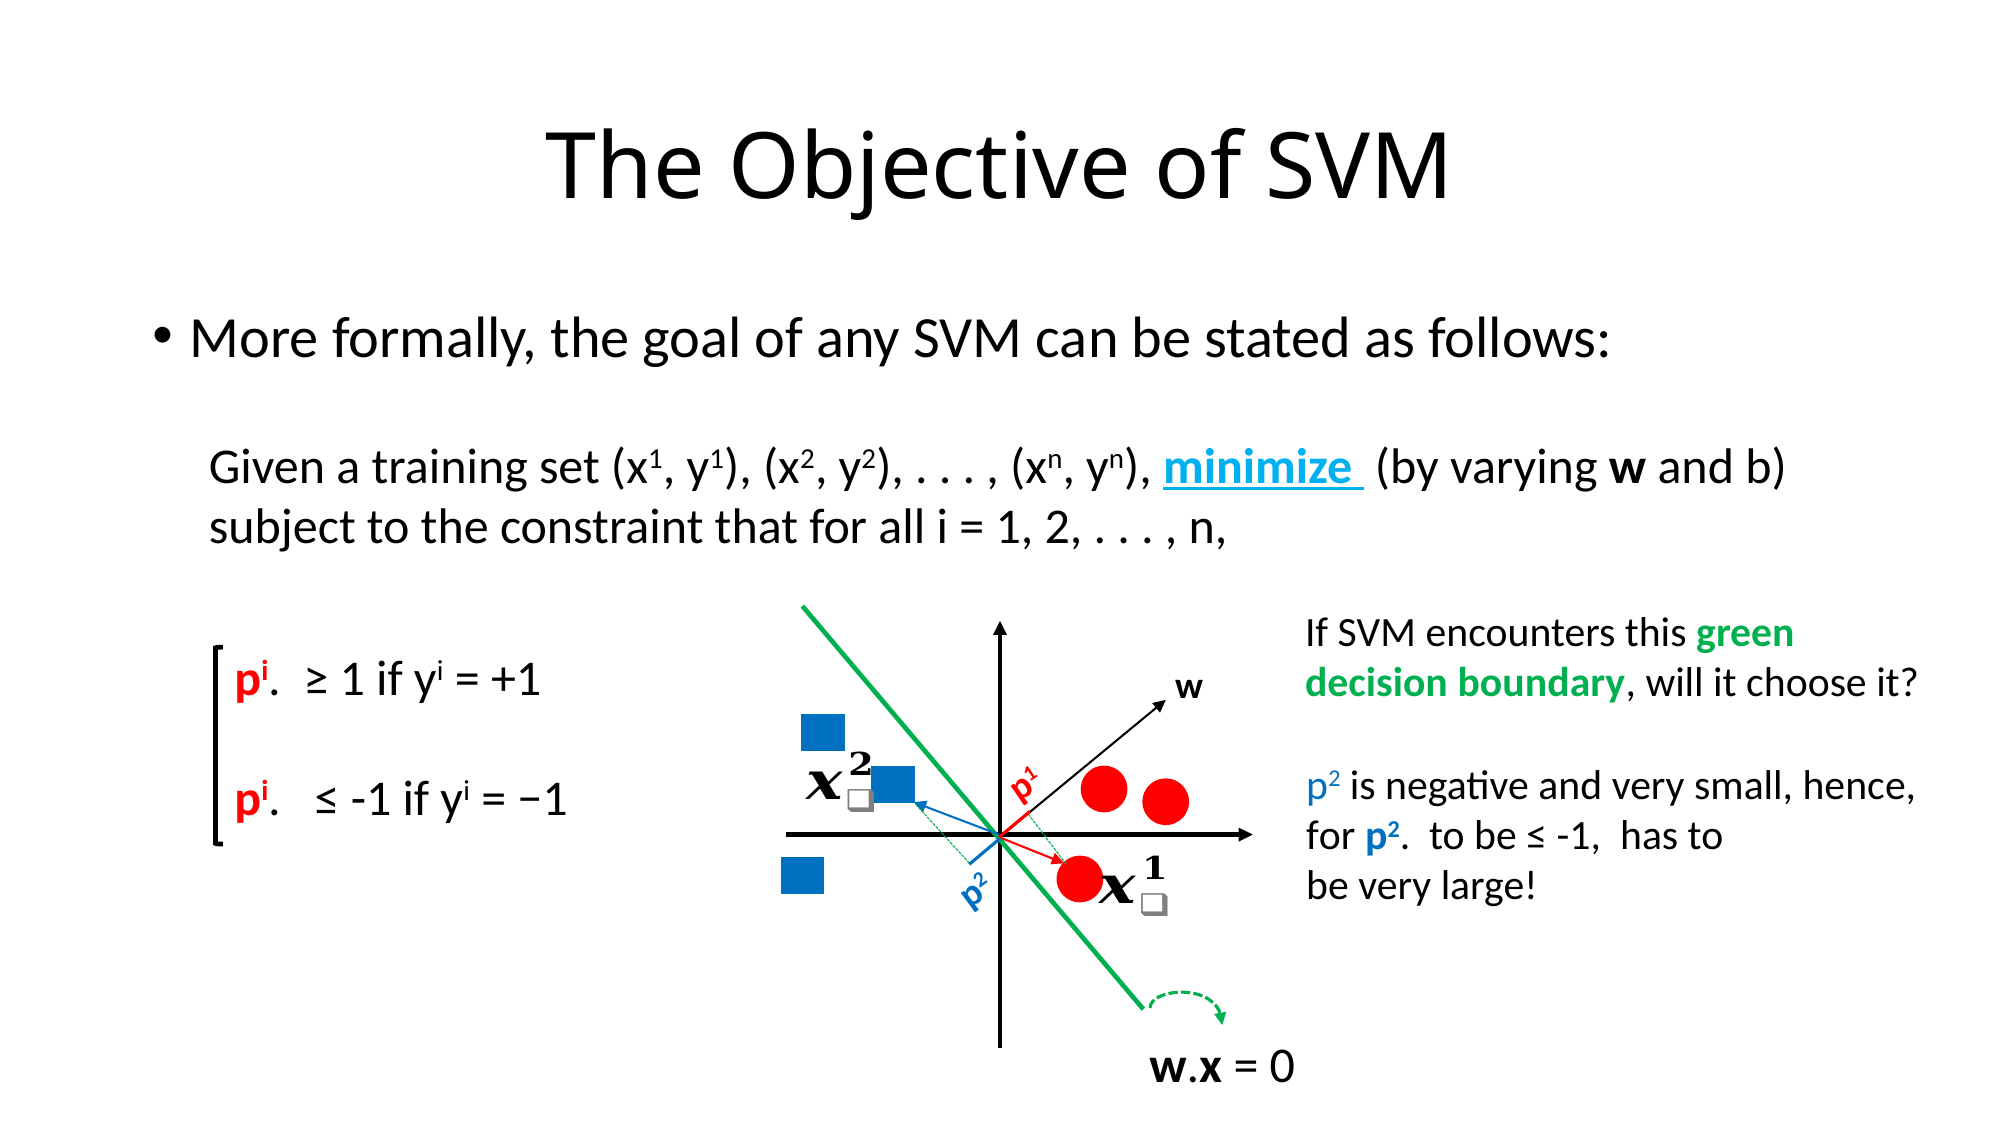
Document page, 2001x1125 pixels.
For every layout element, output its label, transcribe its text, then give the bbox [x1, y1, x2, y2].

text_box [1001, 838, 1027, 864]
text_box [1006, 699, 1166, 832]
text_box [214, 646, 223, 845]
title The Objective of SVM [137, 59, 1863, 278]
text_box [913, 802, 1000, 835]
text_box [802, 605, 1144, 1010]
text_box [1027, 813, 1067, 865]
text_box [1150, 1007, 1223, 1026]
text_box If SVM encounters this green decision boundary, will it choose it? [1290, 597, 1944, 713]
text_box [969, 838, 1001, 865]
text_box [1166, 778, 1190, 826]
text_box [915, 804, 971, 865]
text_box w.x = 0 [1134, 1025, 1310, 1100]
list More formally, the goal of any SVM can be stated as follows: [137, 299, 1917, 1016]
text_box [999, 811, 1030, 838]
text_box w [1160, 653, 1218, 714]
text_box [781, 857, 802, 894]
